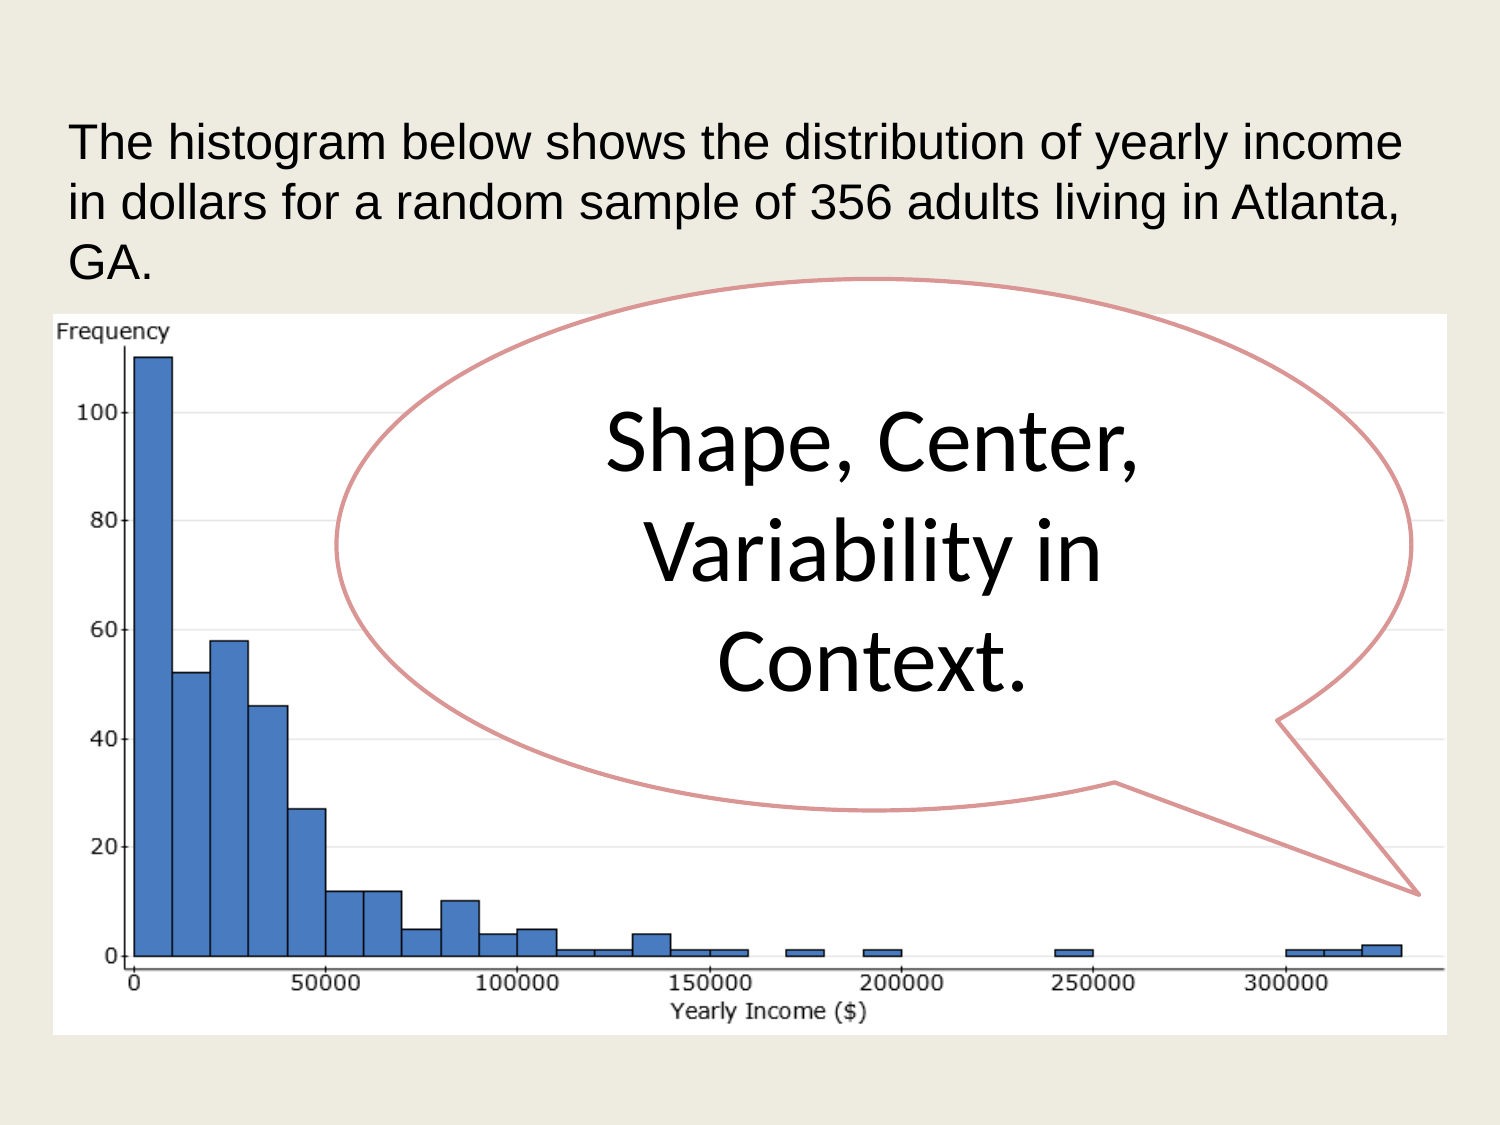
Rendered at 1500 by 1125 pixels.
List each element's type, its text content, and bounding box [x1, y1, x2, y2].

text_box The histogram below shows the distribution of yearly income in dollars for a random sample of 356 adults living in Atlanta, GA. [53, 101, 1447, 297]
picture [52, 314, 1448, 1036]
text_box Shape, Center, Variability in Context. [602, 276, 1145, 313]
